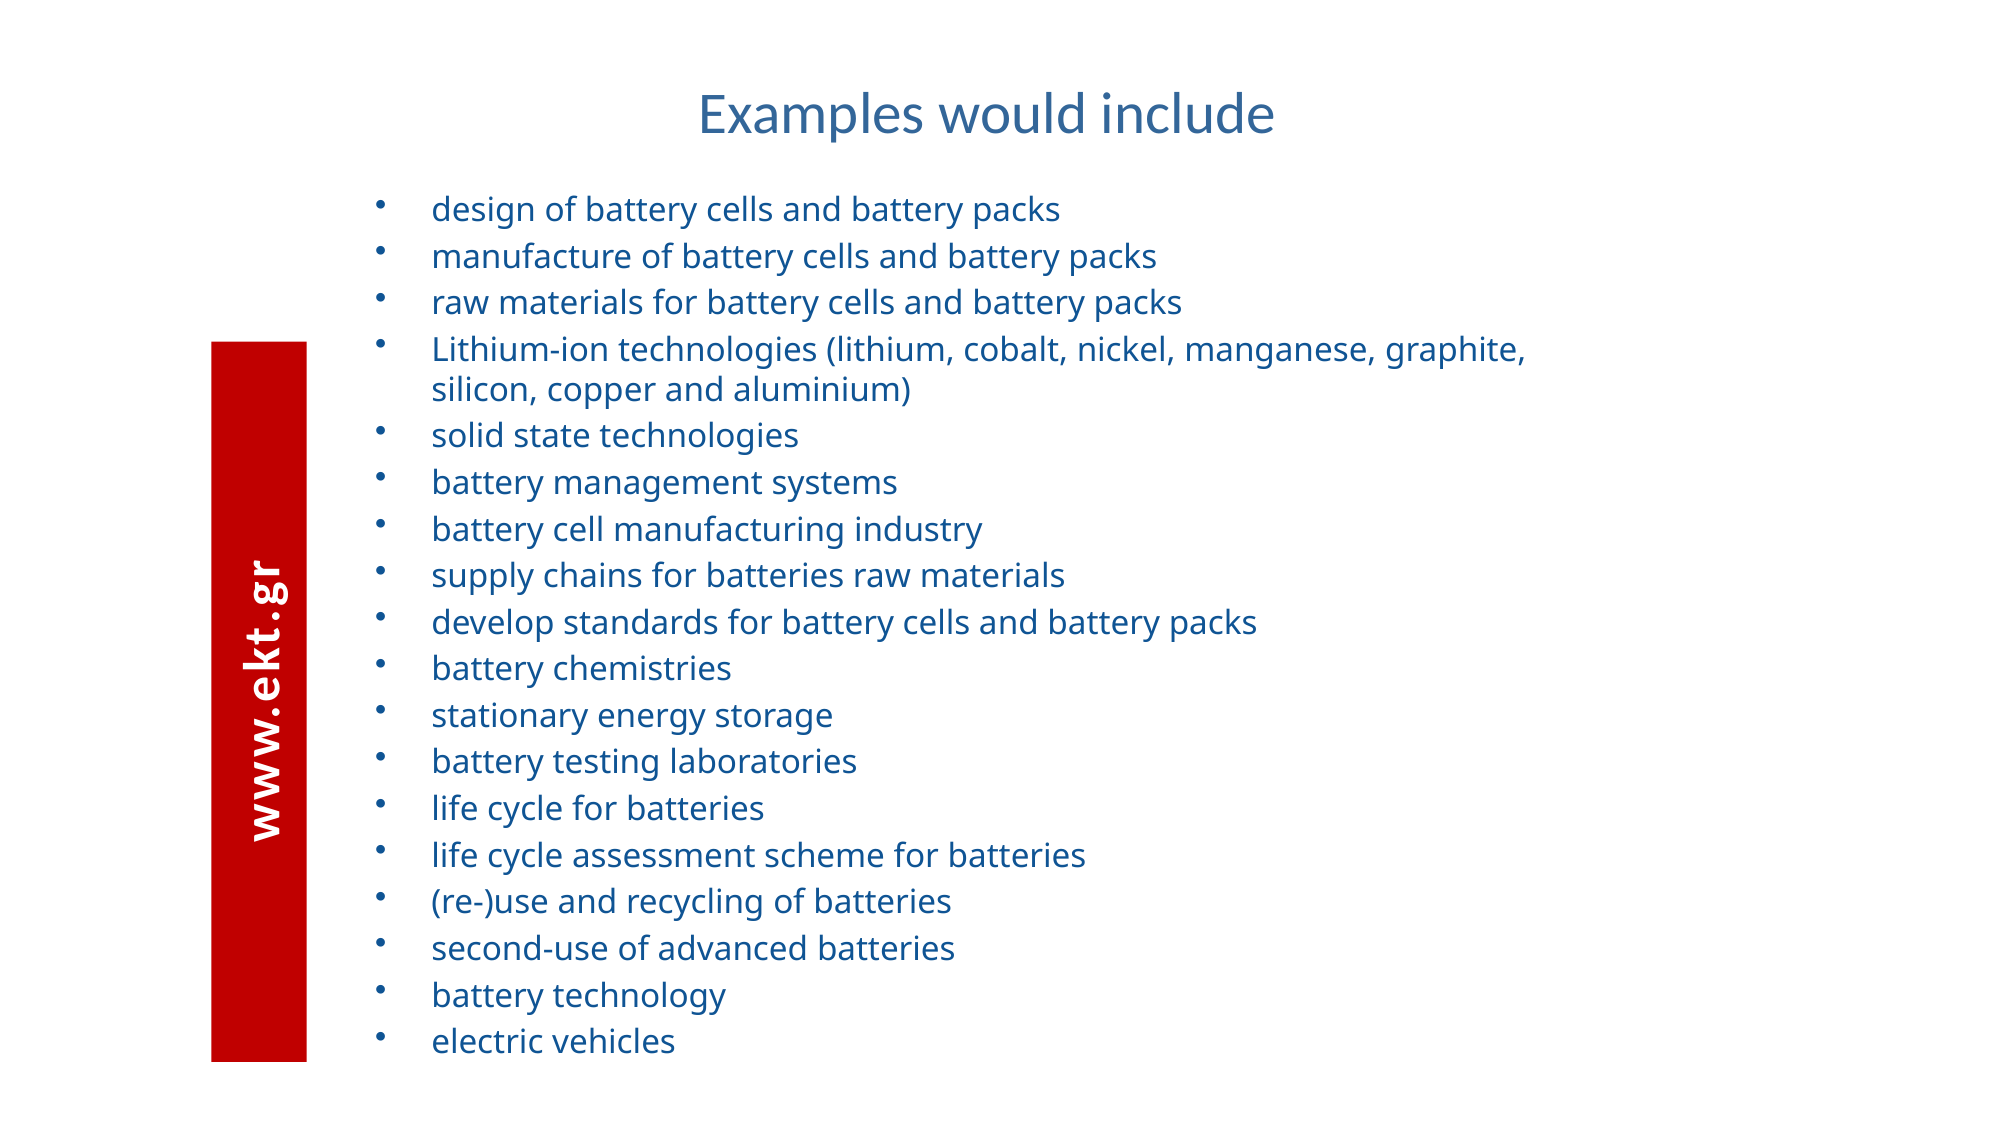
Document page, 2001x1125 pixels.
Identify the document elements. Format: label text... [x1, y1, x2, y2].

text_box [211, 341, 307, 1062]
text_box design of battery cells and battery packs manufacture of battery cells and battery packs raw materials for battery cells and battery packs Lithium-ion technologies (lithium, cobalt, nickel, manganese, graphite, silicon, copper and aluminium) solid state technologies battery management systems battery cell manufacturing industry supply chains for batteries raw materials develop standards for battery cells and battery packs battery chemistries stationary energy storage battery testing laboratories life cycle for batteries life cycle assessment scheme for batteries (re-)use and recycling of batteries second-use of advanced batteries battery technology electric vehicles [360, 180, 1649, 1016]
title Examples would include [290, 48, 1674, 181]
text_box www.ekt.gr [227, 355, 291, 1048]
